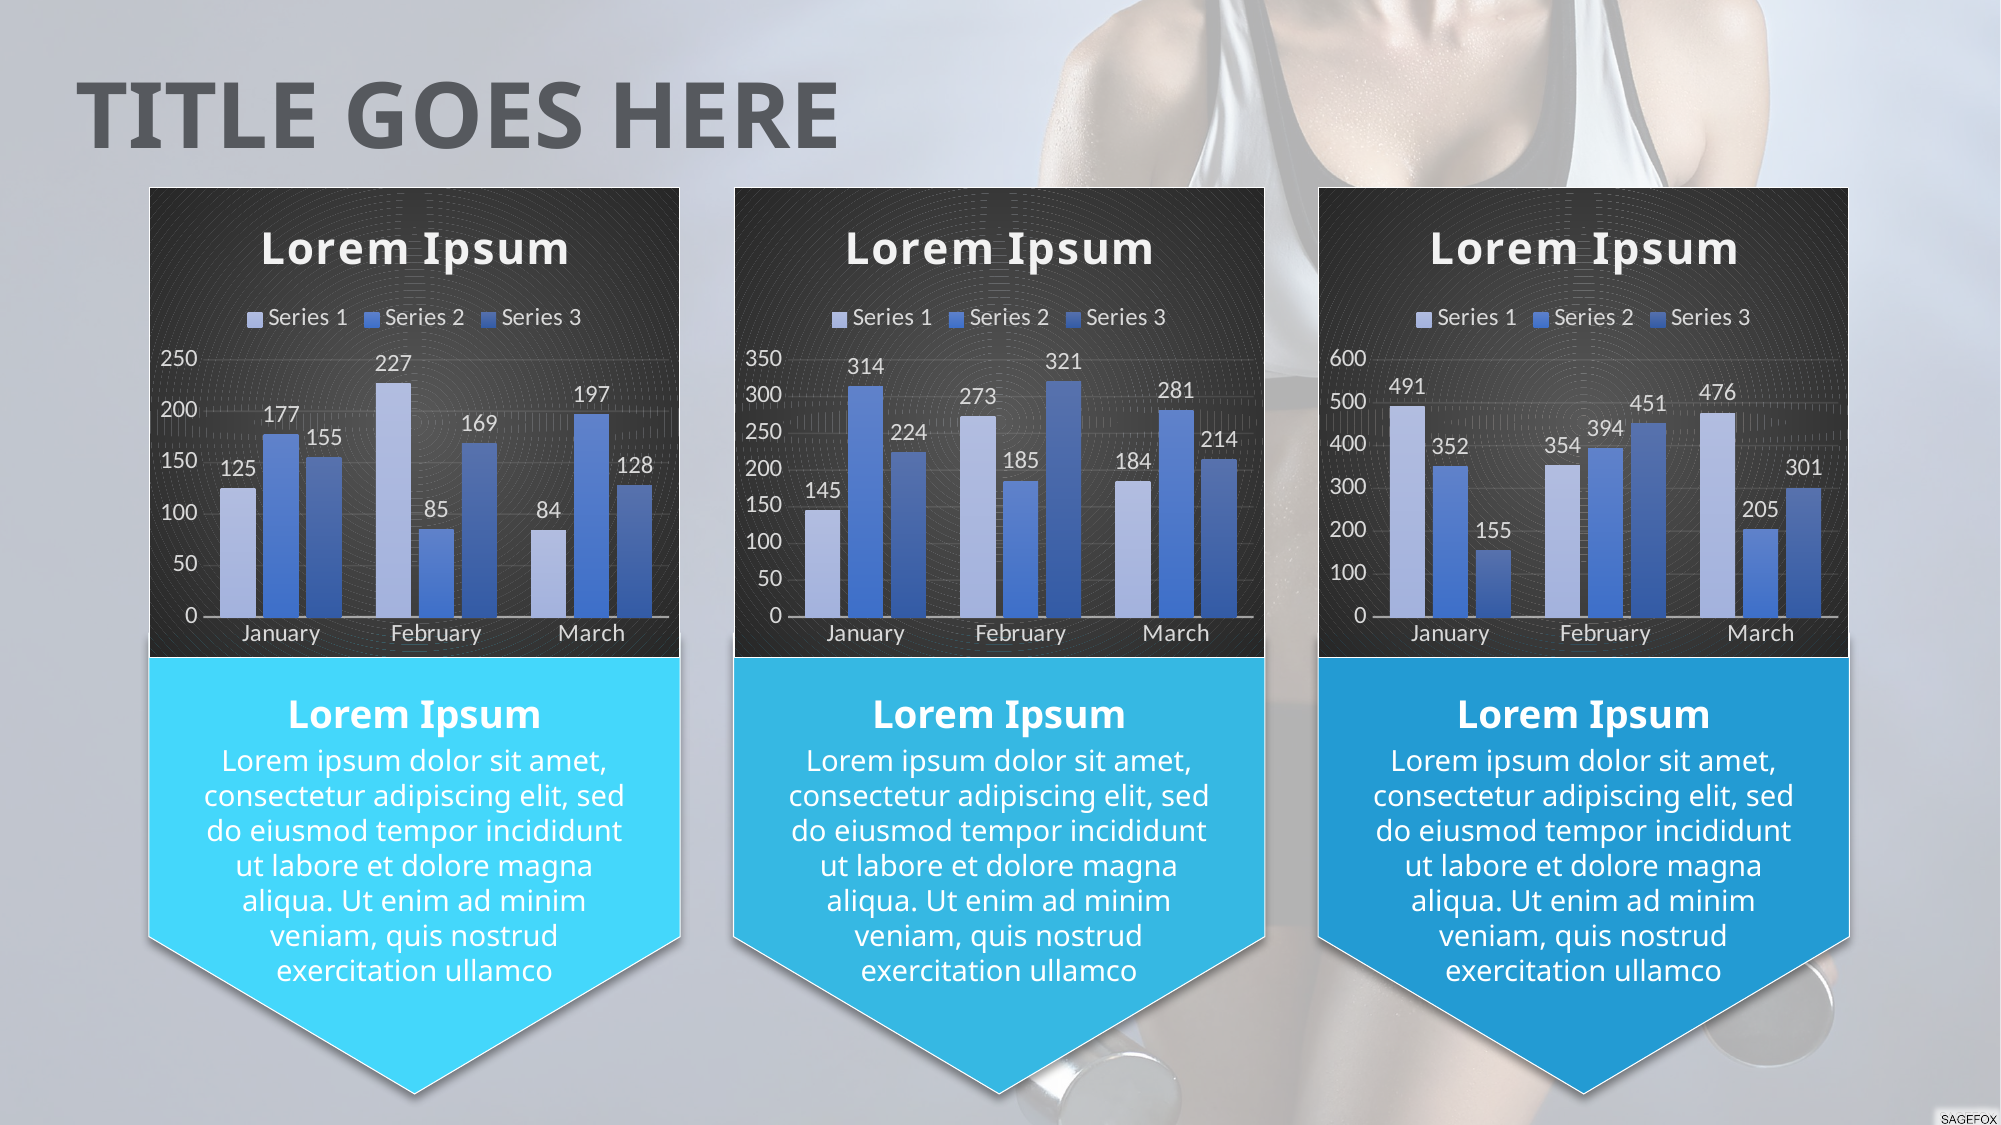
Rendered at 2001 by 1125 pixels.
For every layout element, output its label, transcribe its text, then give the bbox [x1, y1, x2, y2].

picture [1938, 1114, 1999, 1125]
text_box TITLE GOES HERE [60, 49, 965, 175]
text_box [148, 658, 681, 1094]
chart [148, 186, 681, 658]
chart [733, 186, 1265, 658]
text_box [1318, 658, 1850, 1094]
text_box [733, 658, 1265, 1094]
chart [1318, 186, 1850, 658]
